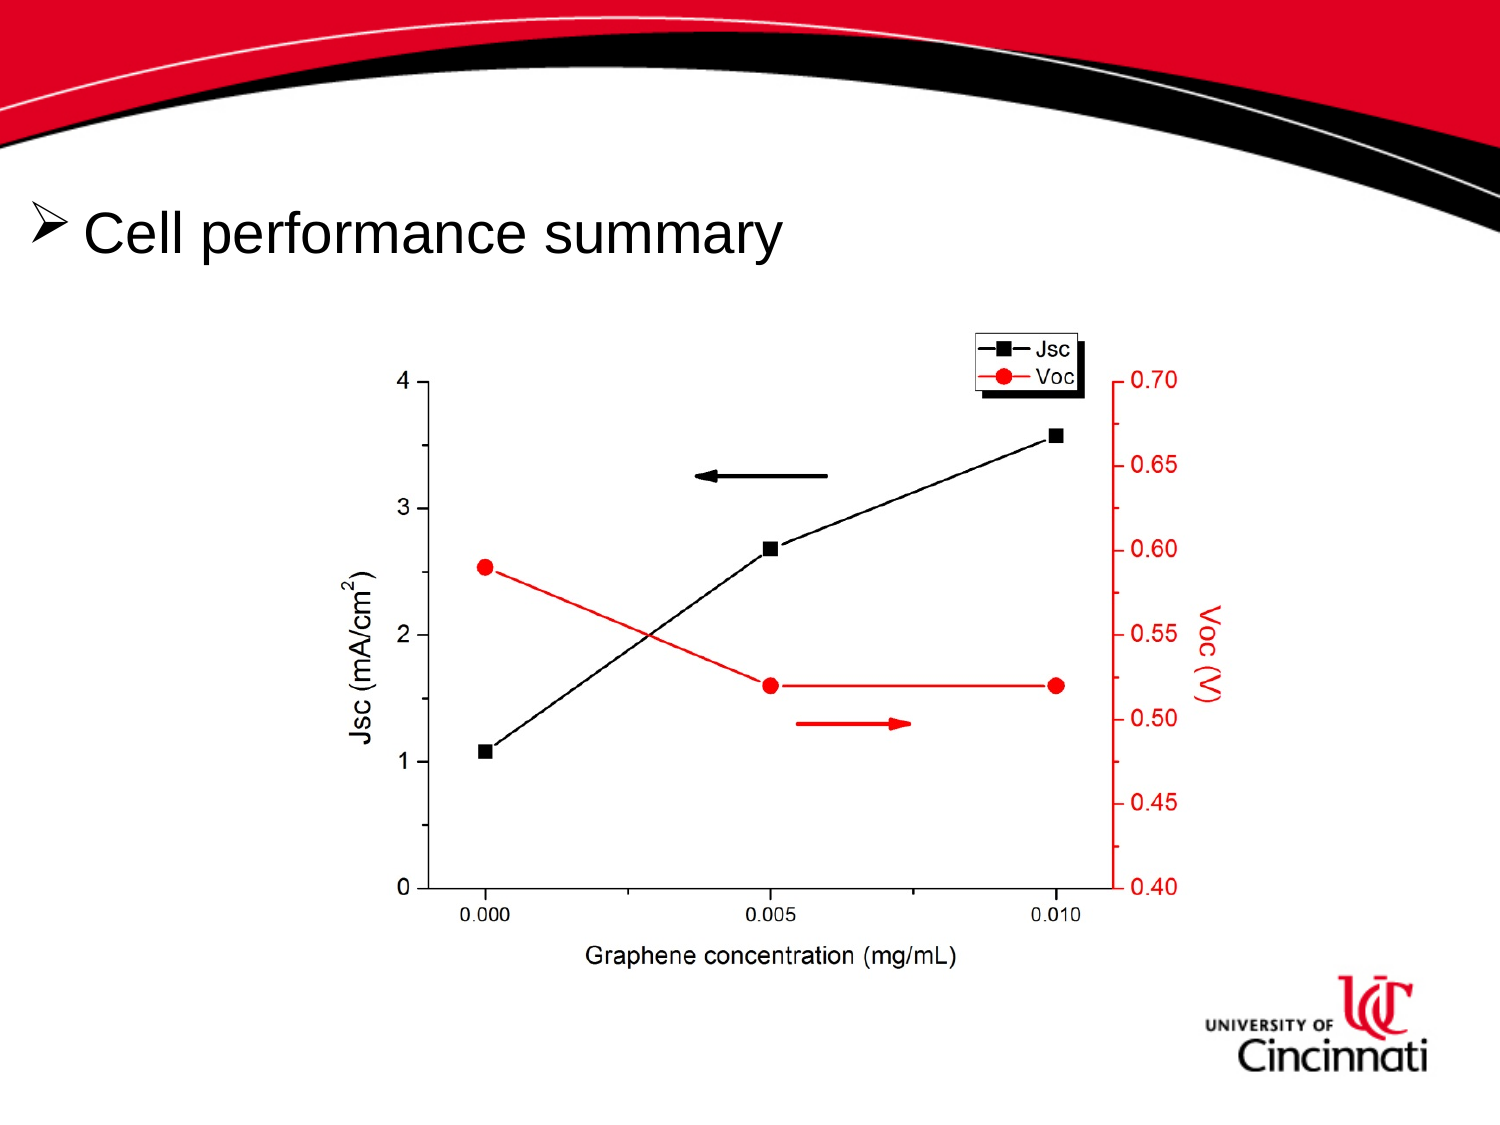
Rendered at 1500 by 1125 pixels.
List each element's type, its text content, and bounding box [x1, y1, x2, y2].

text_box Cell performance summary [12, 187, 1363, 300]
picture [0, 0, 1500, 243]
picture [247, 299, 1444, 1100]
